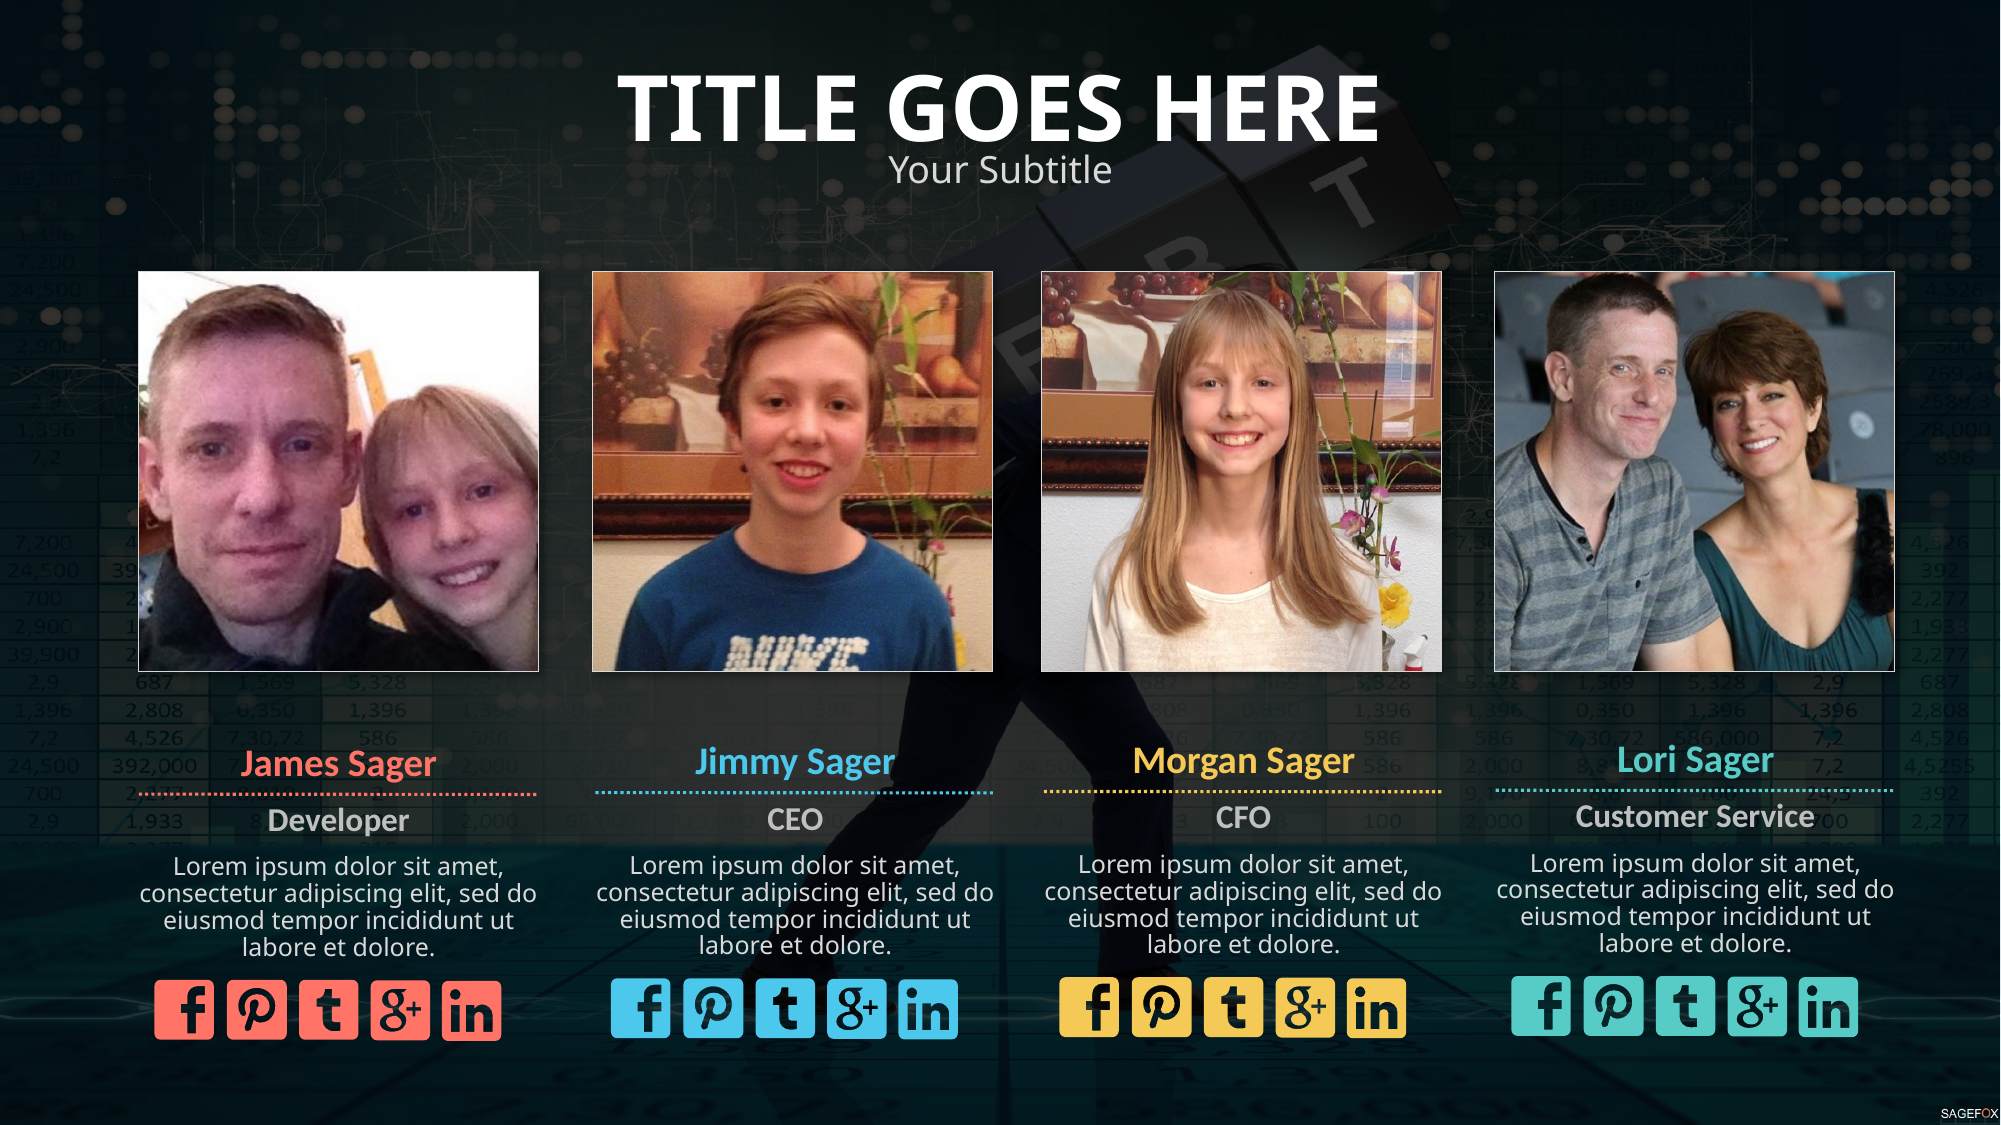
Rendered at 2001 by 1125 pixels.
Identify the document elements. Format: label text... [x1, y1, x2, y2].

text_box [1059, 977, 1407, 1039]
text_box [1511, 976, 1859, 1038]
text_box Lorem ipsum dolor sit amet, consectetur adipiscing elit, sed do eiusmod tempor incididunt ut labore et dolore. [1043, 851, 1444, 965]
text_box Lorem ipsum dolor sit amet, consectetur adipiscing elit, sed do eiusmod tempor incididunt ut labore et dolore. [138, 854, 539, 968]
text_box Lorem ipsum dolor sit amet, consectetur adipiscing elit, sed do eiusmod tempor incididunt ut labore et dolore. [595, 852, 996, 966]
text_box Morgan Sager [1068, 739, 1419, 782]
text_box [610, 978, 958, 1040]
text_box [1040, 270, 1442, 672]
text_box Jimmy Sager [620, 740, 971, 784]
text_box [591, 270, 993, 672]
picture [0, 0, 2001, 1125]
text_box Lorem ipsum dolor sit amet, consectetur adipiscing elit, sed do eiusmod tempor incididunt ut labore et dolore. [1495, 850, 1896, 964]
text_box [138, 270, 540, 672]
text_box James Sager [163, 742, 514, 785]
text_box [1494, 271, 1896, 673]
text_box Developer [163, 799, 514, 842]
text_box CEO [620, 798, 971, 841]
text_box Customer Service [1520, 796, 1871, 839]
text_box CFO [1068, 797, 1419, 840]
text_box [548, 42, 1452, 199]
text_box Lori Sager [1520, 738, 1871, 781]
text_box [154, 979, 502, 1041]
